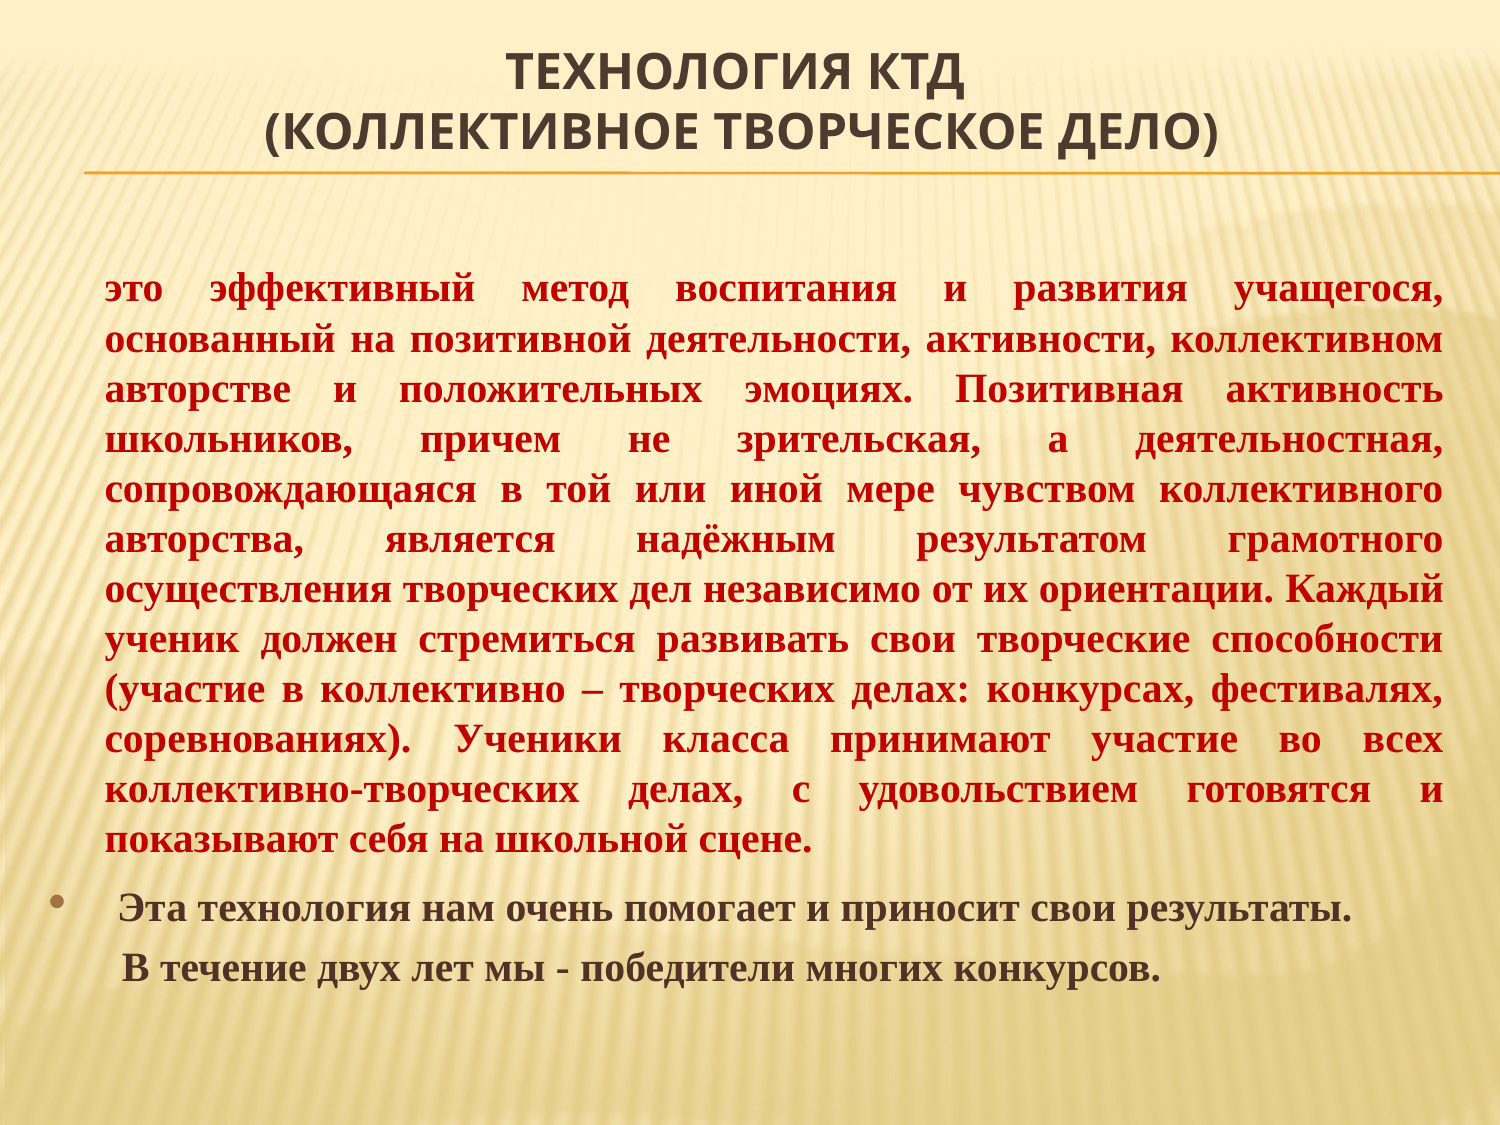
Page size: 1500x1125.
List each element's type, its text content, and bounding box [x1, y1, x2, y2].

list это эффективный метод воспитания и развития учащегося, основанный на позитивной деятельности, активности, коллективном авторстве и положительных эмоциях. Позитивная активность школьников, причем не зрительская, а деятельностная, сопровождающаяся в той или иной мере чувством коллективного авторства, является надёжным результатом грамотного осуществления творческих дел независимо от их ориентации. Каждый ученик должен стремиться развивать свои творческие способности (участие в коллективно – творческих делах: конкурсах, фестивалях, соревнованиях). Ученики класса принимают участие во всех коллективно-творческих делах, с удовольствием готовятся и показывают себя на школьной сцене. Эта технология нам очень помогает и приносит свои результаты. В течение двух лет мы - победители многих конкурсов. [33, 243, 1459, 1035]
title Технология КТД (коллективное творческое дело) [29, 30, 1455, 169]
